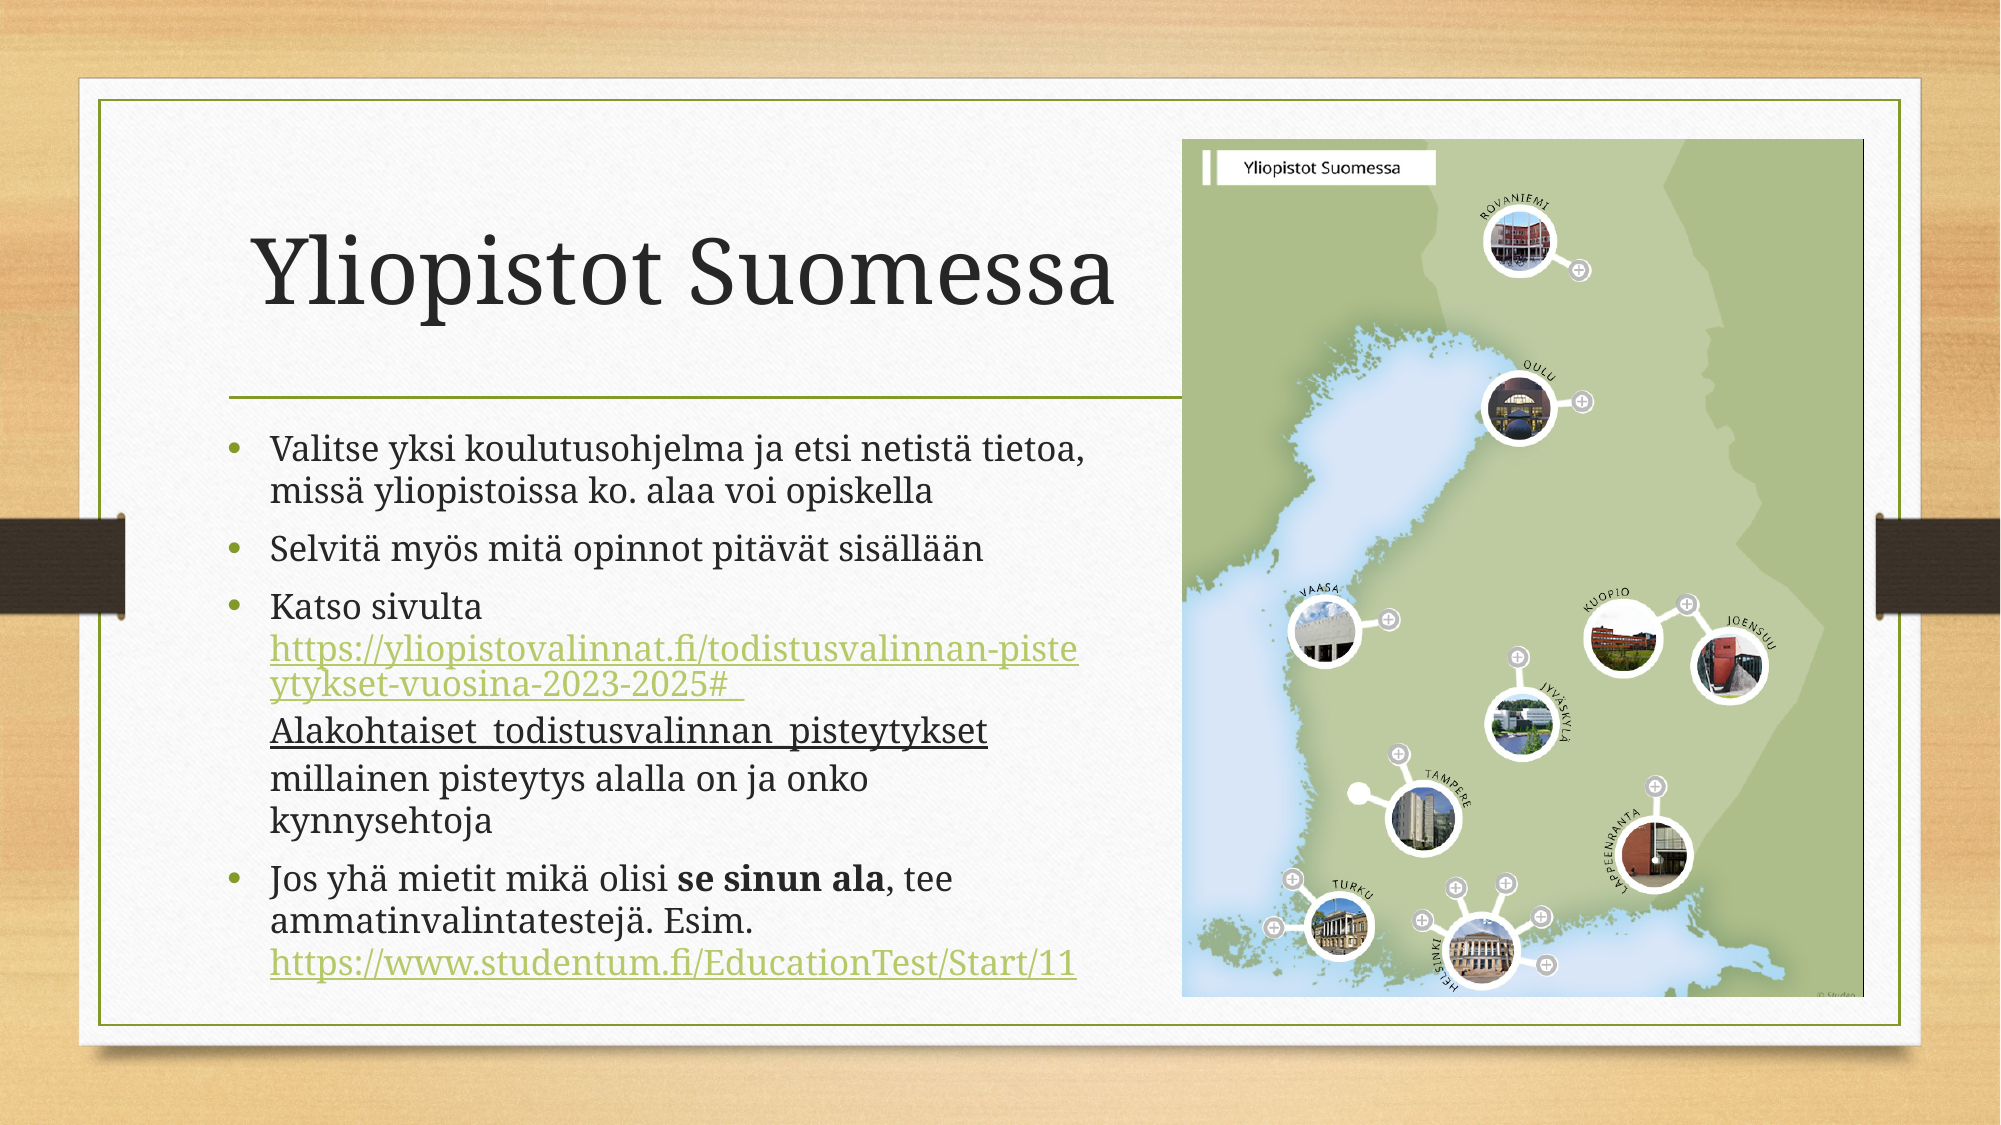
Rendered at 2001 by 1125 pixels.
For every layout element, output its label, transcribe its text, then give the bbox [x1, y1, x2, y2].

list Valitse yksi koulutusohjelma ja etsi netistä tietoa, missä yliopistoissa ko. alaa voi opiskella Selvitä myös mitä opinnot pitävät sisällään Katso sivulta https://yliopistovalinnat.fi/todistusvalinnan-pisteytykset-vuosina-2023-2025#_Alakohtaiset_todistusvalinnan_pisteytykset millainen pisteytys alalla on ja onko kynnysehtoja Jos yhä mietit mikä olisi se sinun ala, tee ammatinvalintatestejä. Esim. https://www.studentum.fi/EducationTest/Start/11 [212, 419, 1110, 964]
title Yliopistot Suomessa [212, 161, 1159, 375]
picture [0, 0, 2001, 1125]
